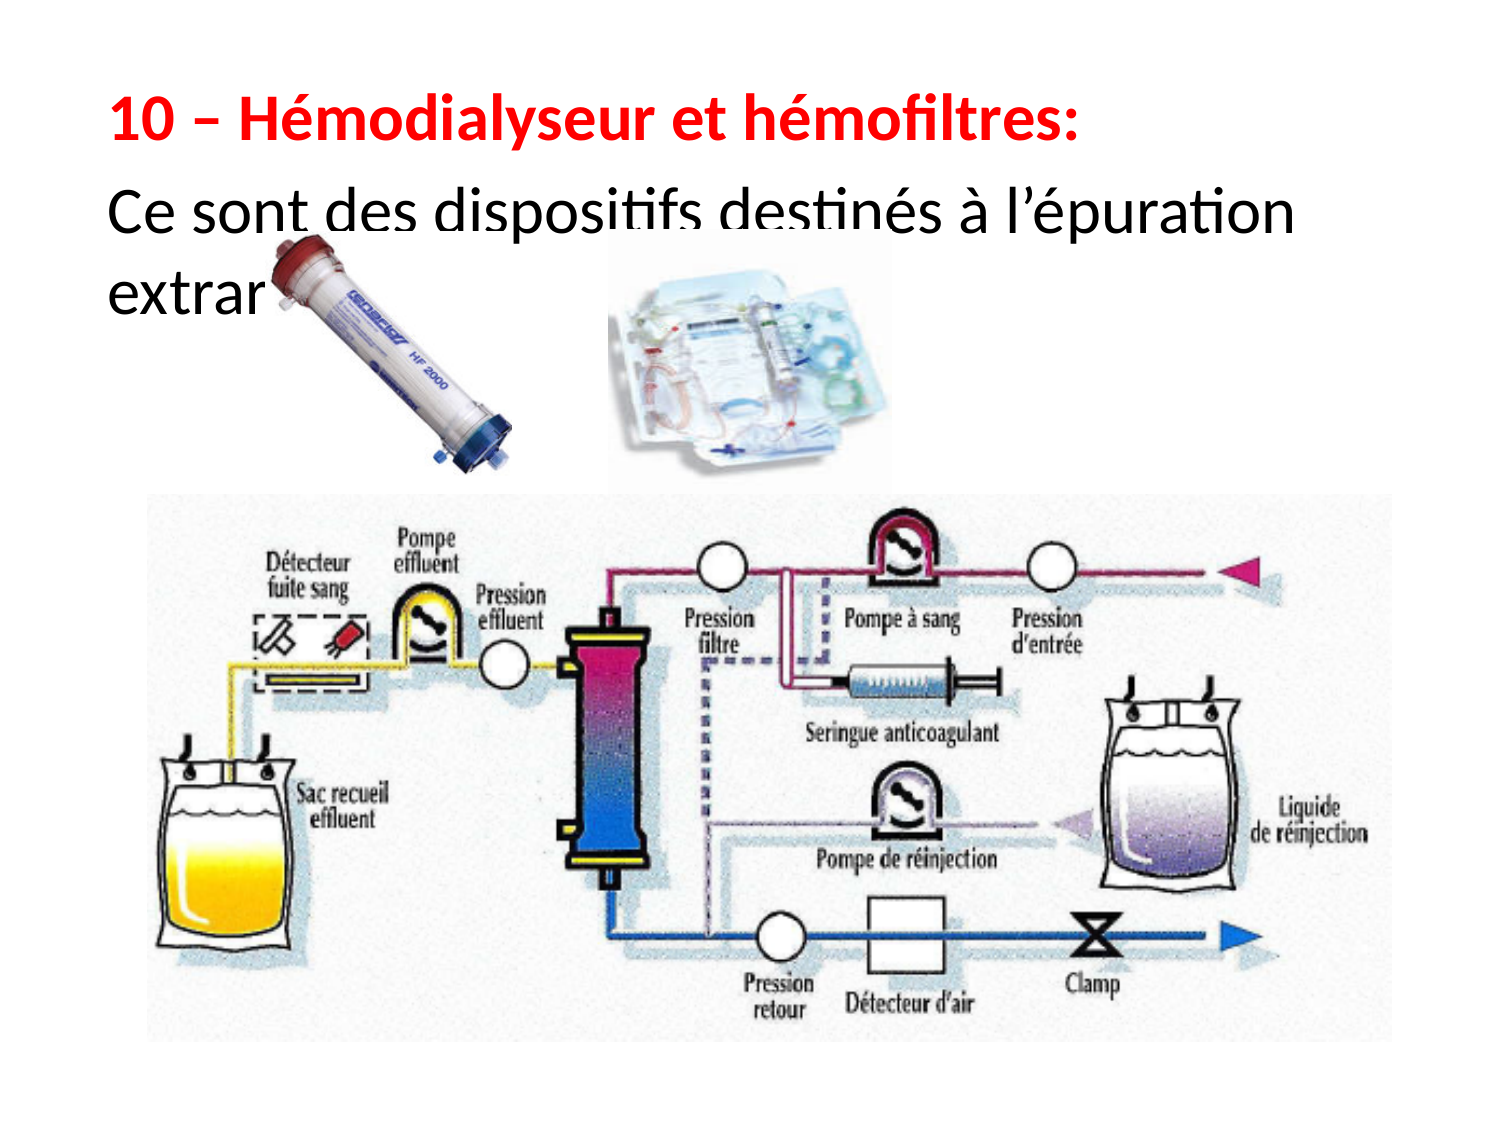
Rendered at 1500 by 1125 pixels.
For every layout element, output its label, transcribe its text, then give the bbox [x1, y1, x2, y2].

list 10 – Hémodialyseur et hémofiltres: Ce sont des dispositifs destinés à l’épuration extrarénale. [75, 66, 1425, 986]
picture [265, 231, 512, 478]
picture [147, 229, 1392, 1043]
